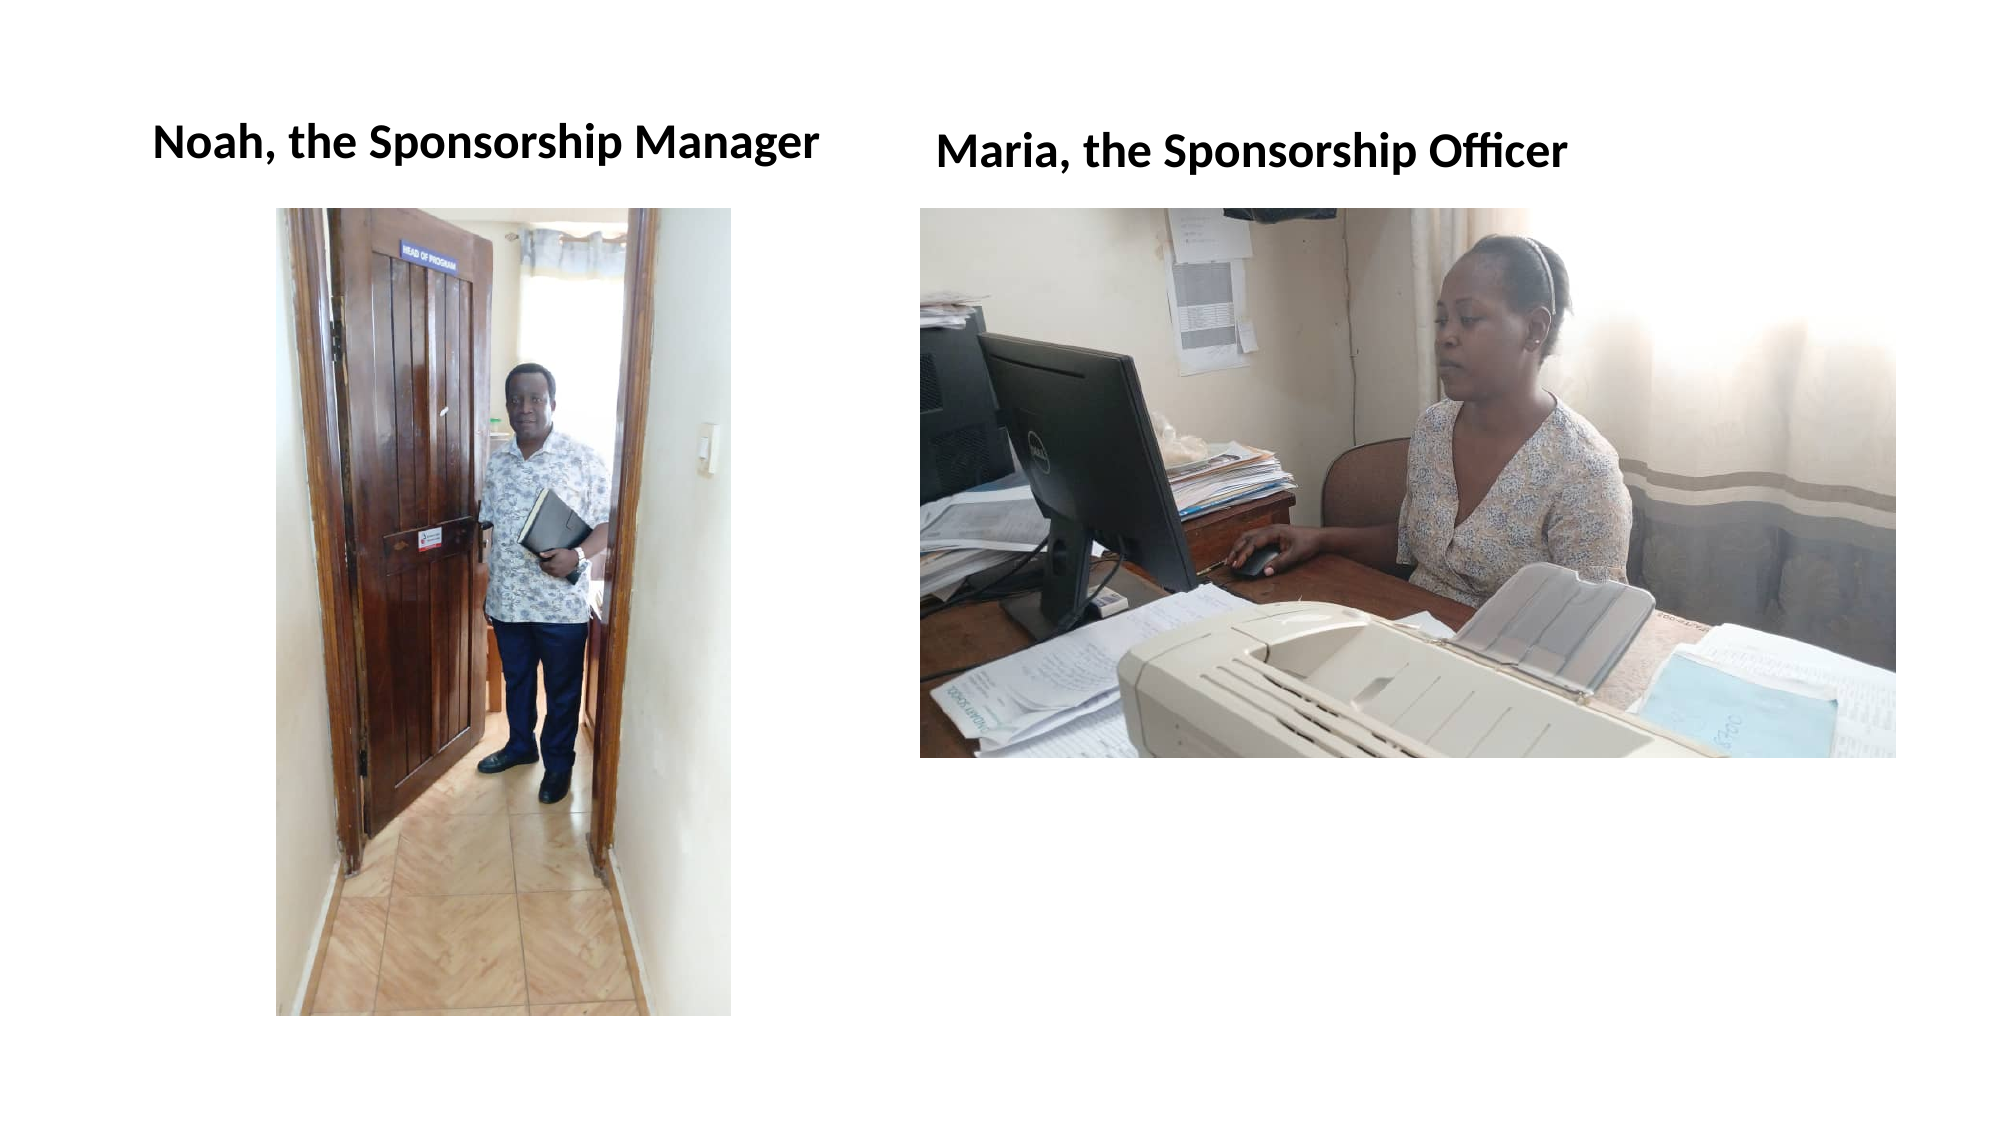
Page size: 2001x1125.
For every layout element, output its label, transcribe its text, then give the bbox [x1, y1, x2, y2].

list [920, 208, 1896, 758]
list Noah, the Sponsorship Manager [137, 42, 984, 178]
list Maria, the Sponsorship Officer [920, 50, 1771, 186]
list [276, 208, 731, 1016]
